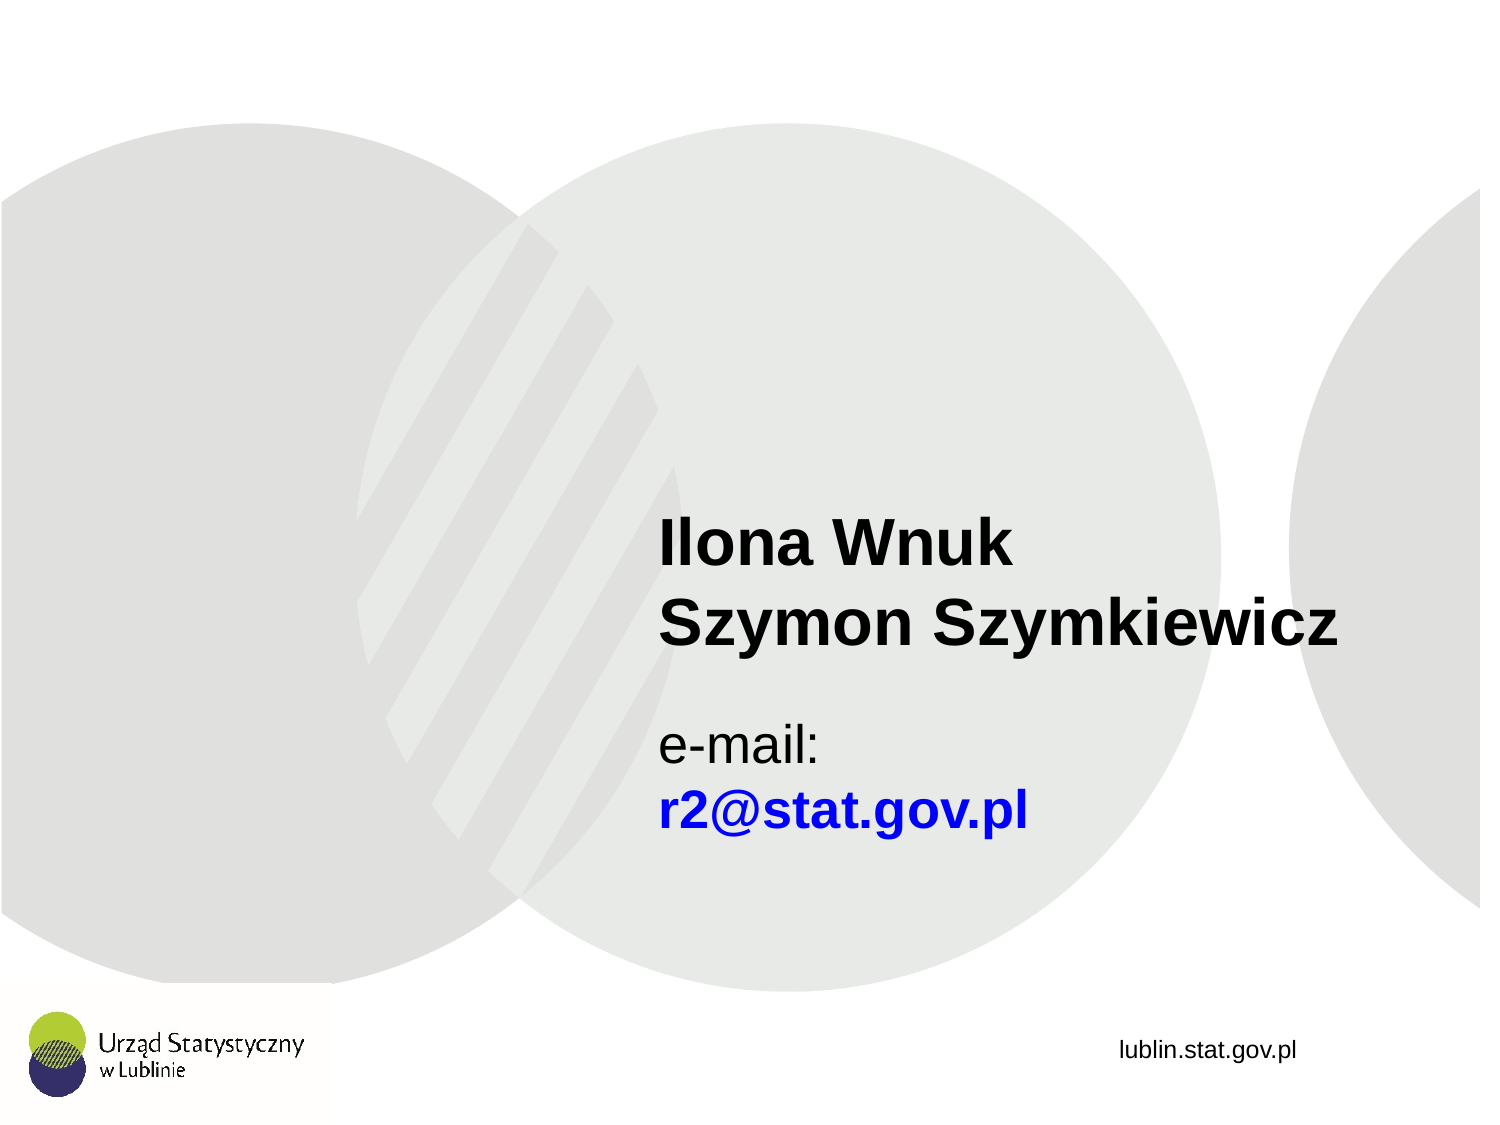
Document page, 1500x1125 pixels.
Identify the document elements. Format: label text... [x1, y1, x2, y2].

text_box lublin.stat.gov.pl [1104, 1026, 1388, 1072]
picture [0, 121, 1500, 1125]
